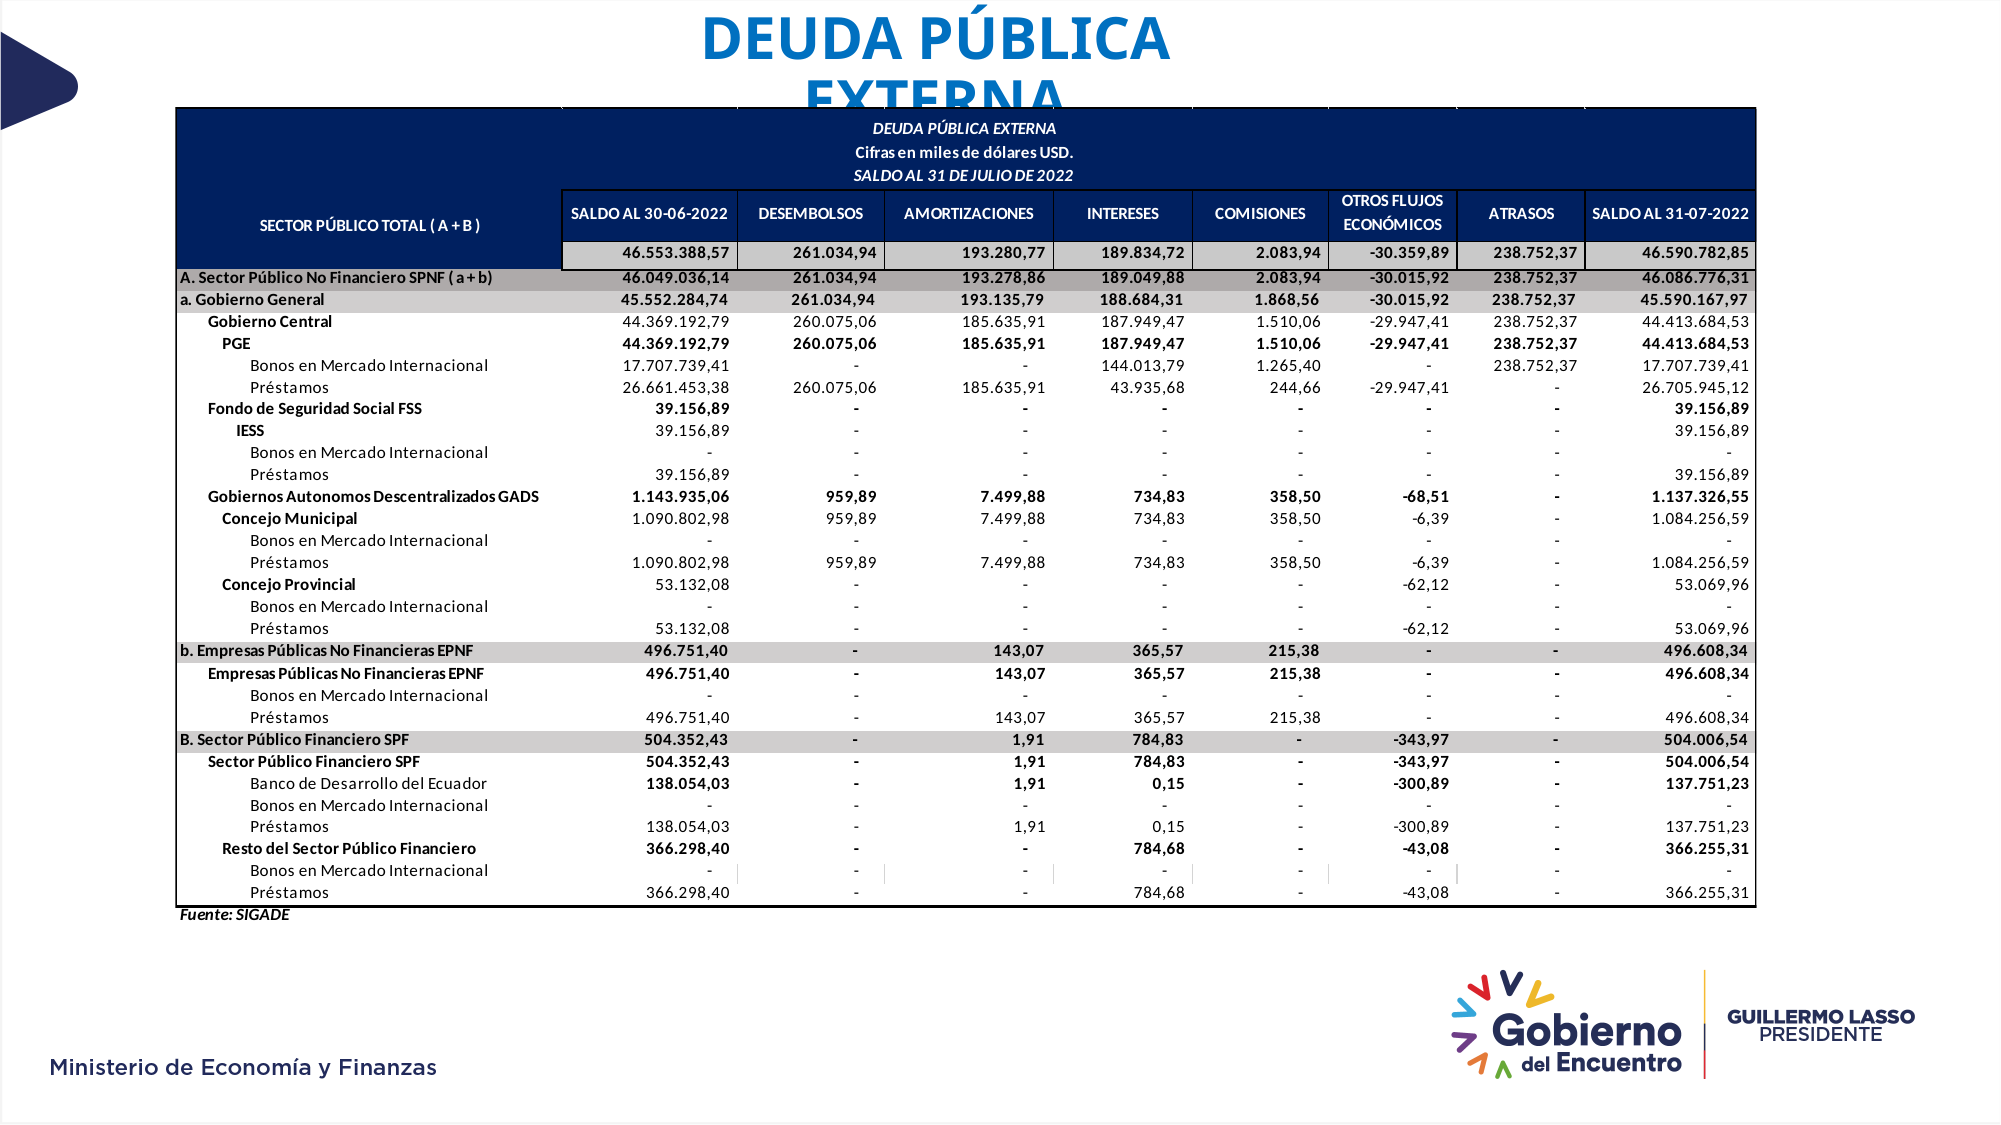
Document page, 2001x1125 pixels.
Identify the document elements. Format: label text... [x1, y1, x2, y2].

text_box DEUDA PÚBLICA EXTERNA [563, 36, 1309, 107]
picture [0, 0, 2001, 1125]
